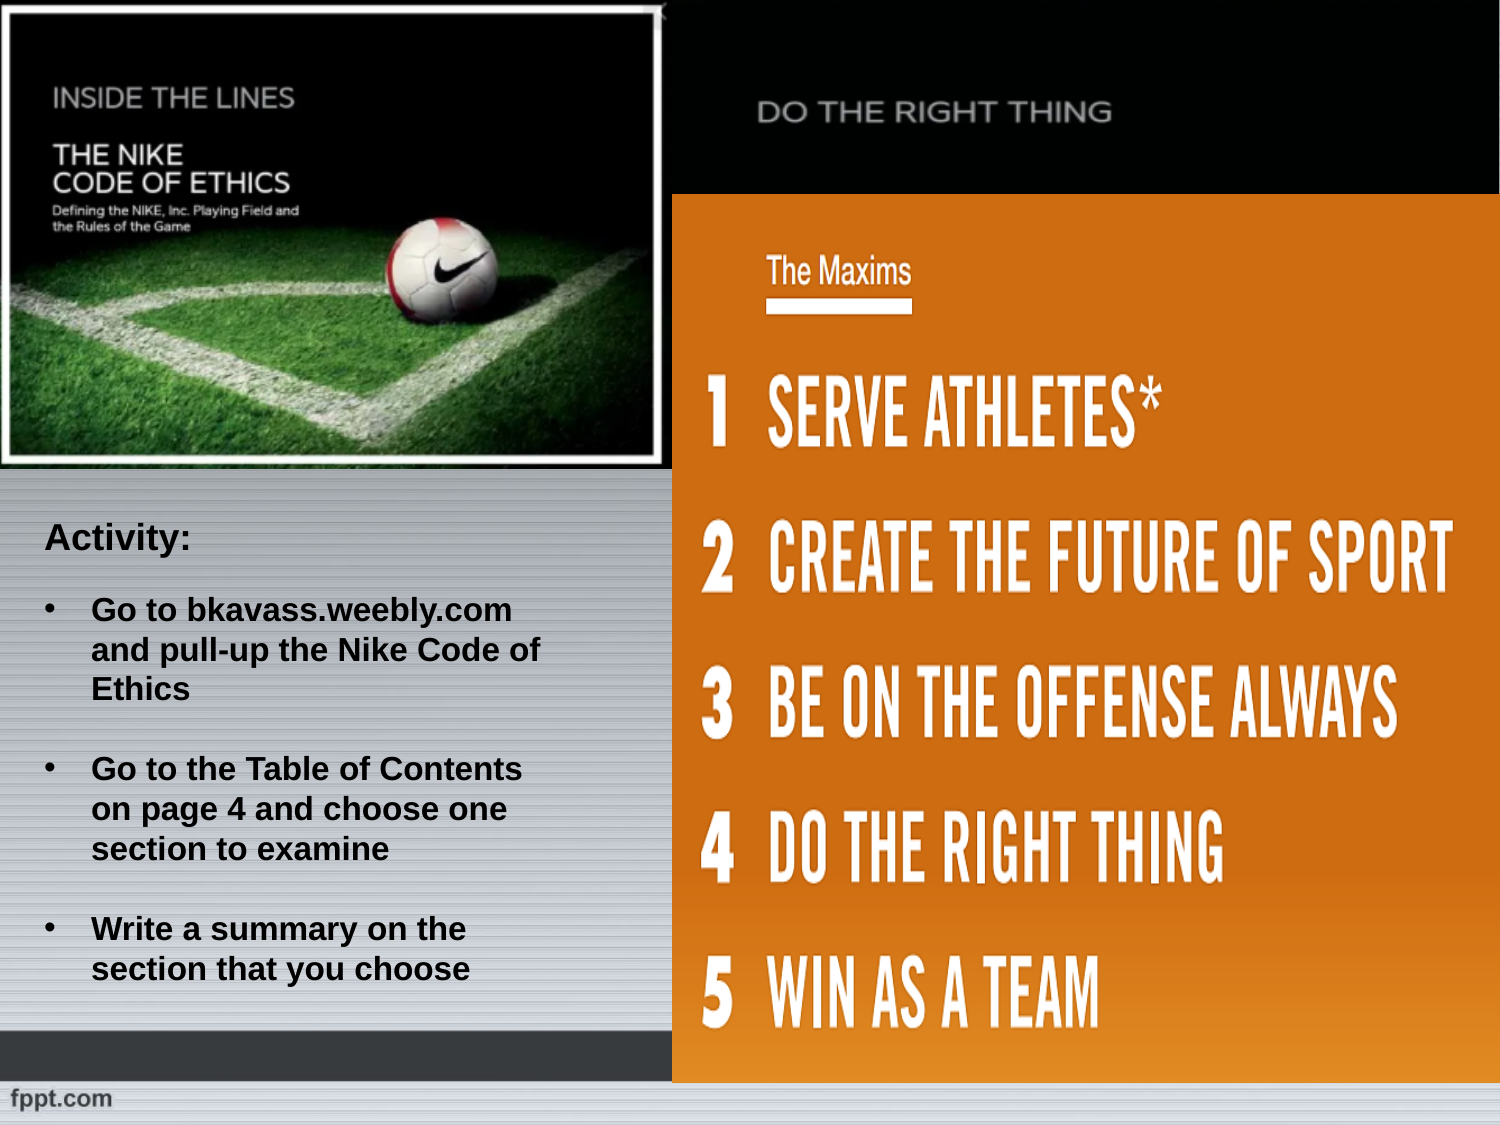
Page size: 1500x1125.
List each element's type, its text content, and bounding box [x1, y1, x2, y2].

picture [0, 0, 1500, 1125]
text_box Activity: Go to bkavass.weebly.com and pull-up the Nike Code of Ethics Go to the Table of Contents on page 4 and choose one section to examine Write a summary on the section that you choose [29, 505, 573, 995]
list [0, 0, 672, 469]
